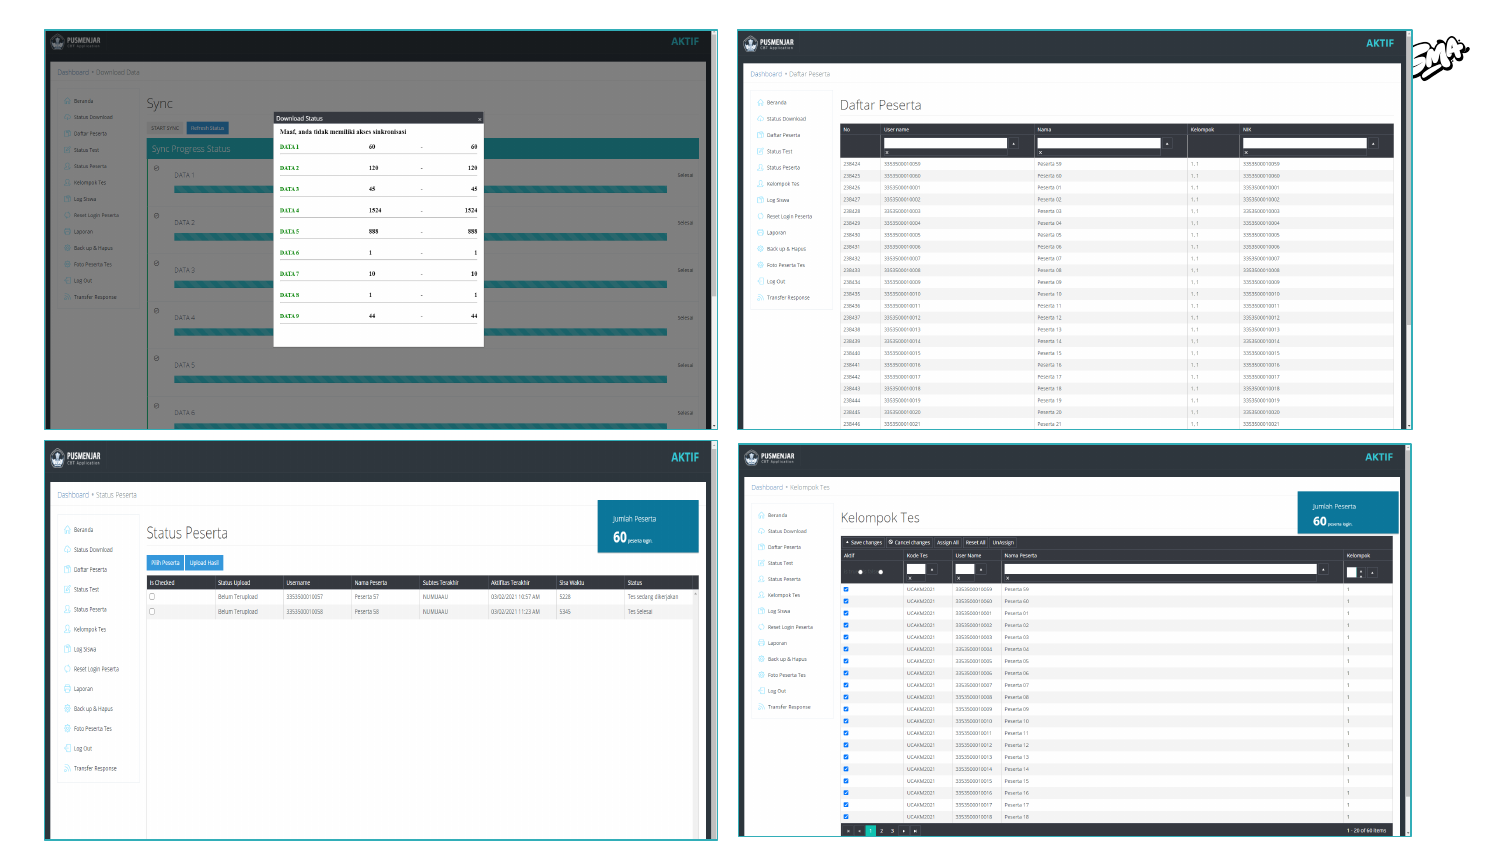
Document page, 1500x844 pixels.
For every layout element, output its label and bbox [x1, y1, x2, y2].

picture [45, 441, 717, 840]
picture [738, 30, 1412, 430]
picture [738, 444, 1411, 837]
picture [1385, 14, 1485, 115]
picture [45, 30, 717, 430]
